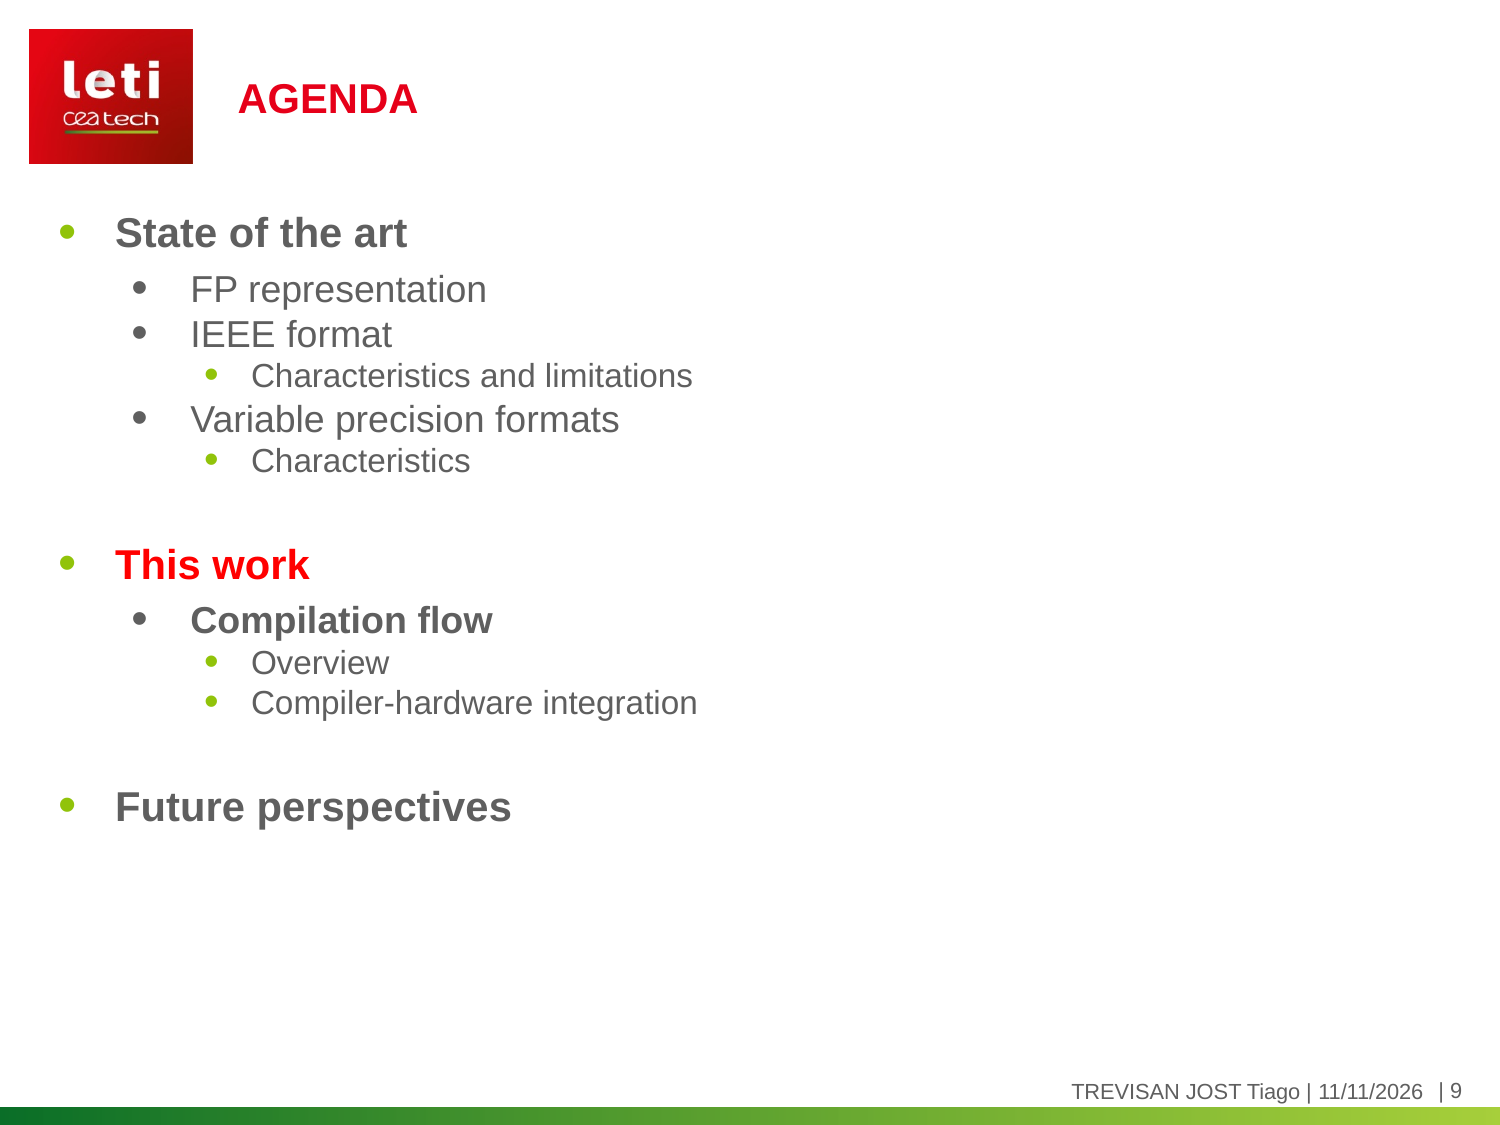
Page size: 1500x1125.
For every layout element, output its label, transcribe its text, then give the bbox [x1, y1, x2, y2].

list State of the art FP representation IEEE format Characteristics and limitations Variable precision formats Characteristics This work Compilation flow Overview Compiler-hardware integration Future perspectives [58, 206, 1441, 1035]
footer TREVISAN JOST Tiago | 29/01/2019 [0, 1077, 1424, 1105]
picture [29, 29, 193, 164]
list Agenda [237, 33, 1441, 161]
